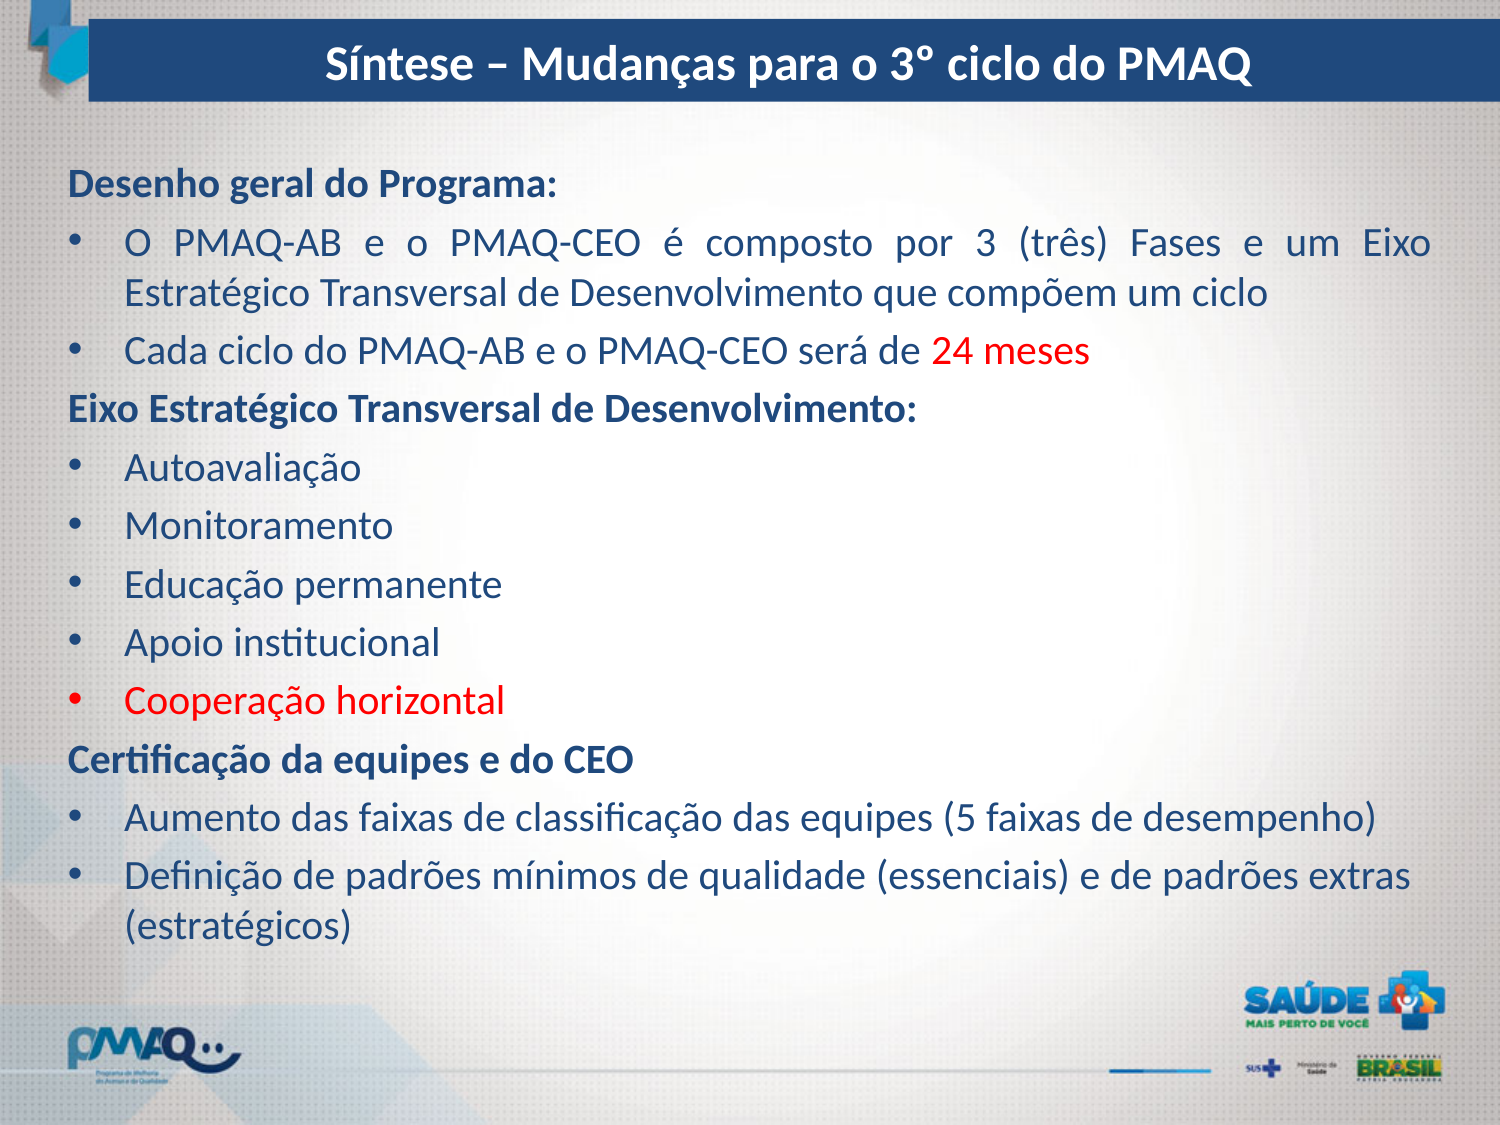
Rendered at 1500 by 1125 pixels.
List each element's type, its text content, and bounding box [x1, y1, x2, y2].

text_box Síntese – Mudanças para o 3º ciclo do PMAQ [88, 18, 1500, 102]
picture [0, 0, 1500, 1125]
text_box Desenho geral do Programa: O PMAQ-AB e o PMAQ-CEO é composto por 3 (três) Fases e um Eixo Estratégico Transversal de Desenvolvimento que compõem um ciclo Cada ciclo do PMAQ-AB e o PMAQ-CEO será de 24 meses Eixo Estratégico Transversal de Desenvolvimento: Autoavaliação Monitoramento Educação permanente Apoio institucional Cooperação horizontal Certificação da equipes e do CEO Aumento das faixas de classificação das equipes (5 faixas de desempenho) Definição de padrões mínimos de qualidade (essenciais) e de padrões extras (estratégicos) [53, 148, 1447, 988]
